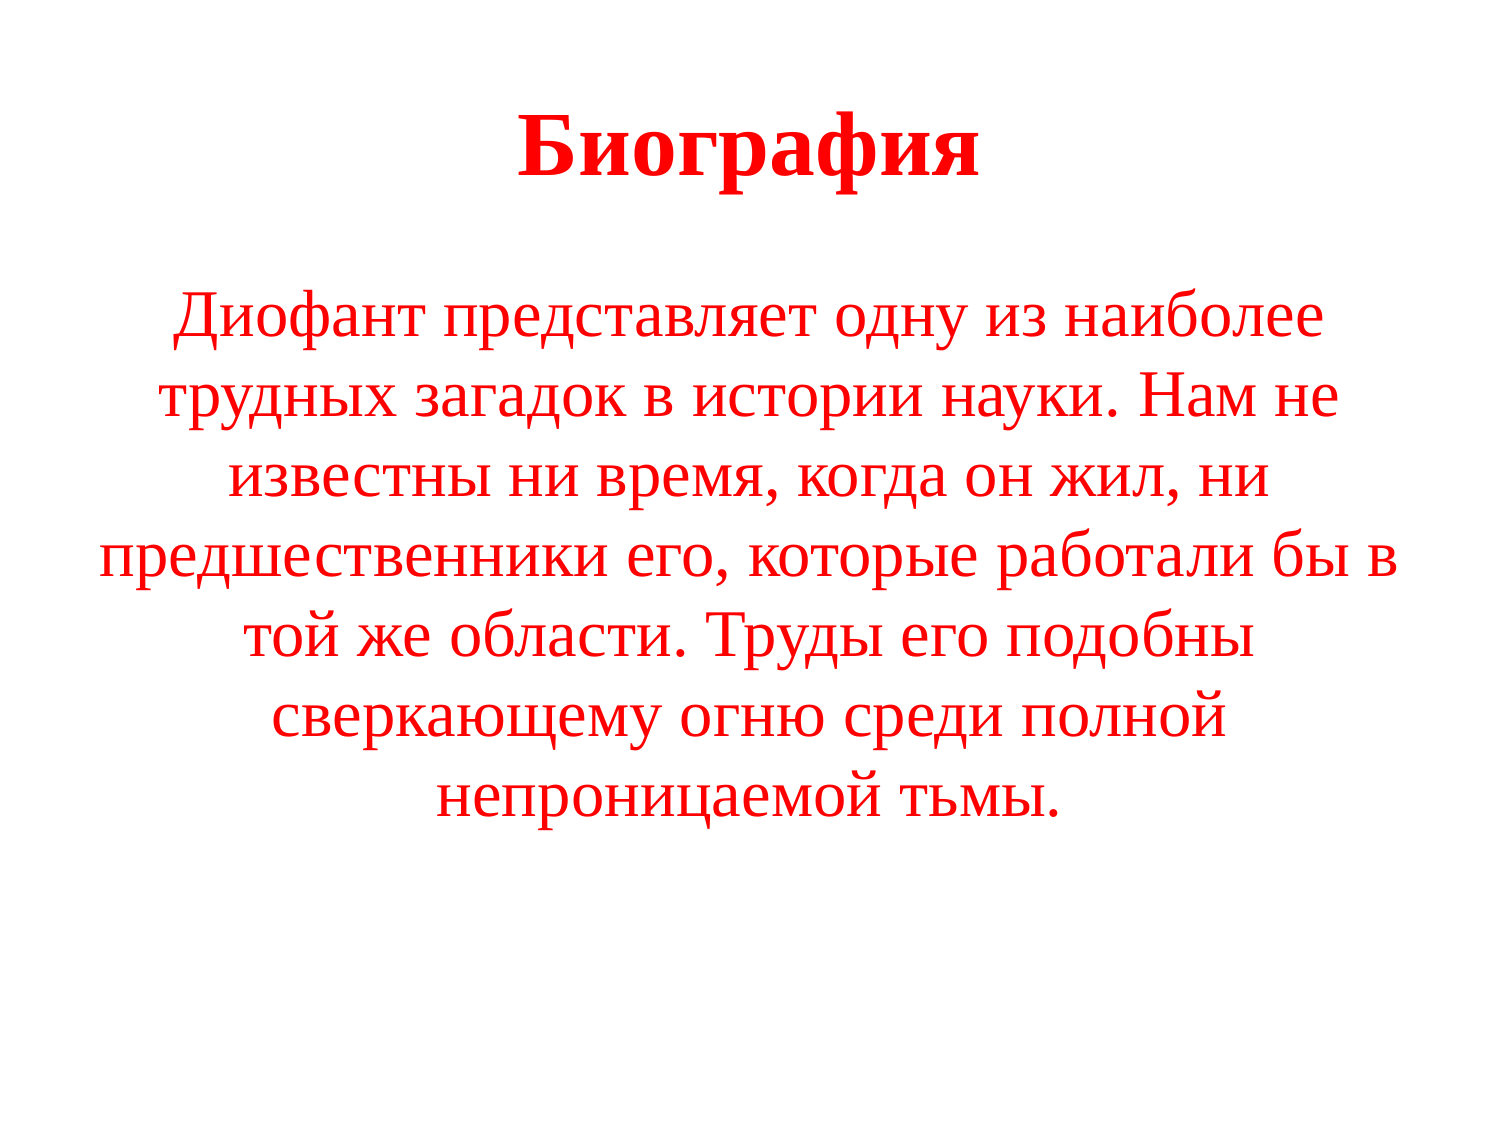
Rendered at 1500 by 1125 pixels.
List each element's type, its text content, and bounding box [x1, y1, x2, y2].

list Диофант представляет одну из наиболее трудных загадок в истории науки. Нам не известны ни время, когда он жил, ни предшественники его, которые работали бы в той же области. Труды его подобны сверкающему огню среди полной непроницаемой тьмы. [75, 262, 1425, 1005]
title Биография [75, 45, 1425, 233]
